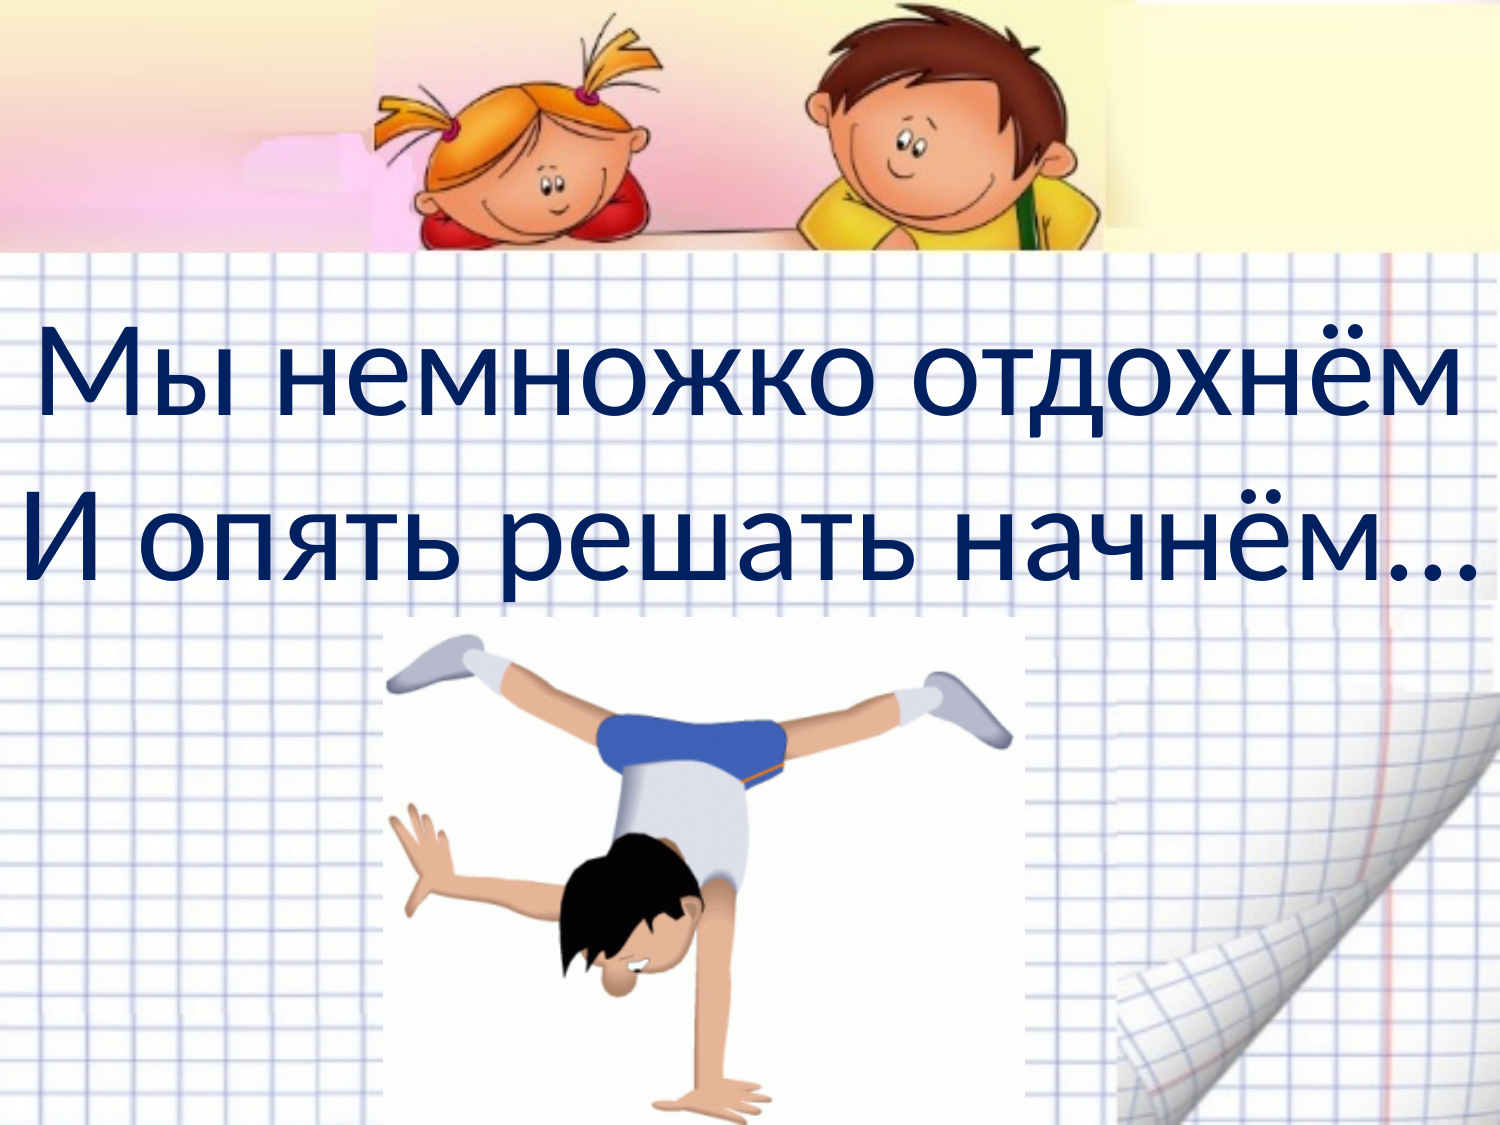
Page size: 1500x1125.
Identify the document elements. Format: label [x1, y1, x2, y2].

list [0, 0, 1500, 1125]
picture [383, 617, 1025, 1125]
